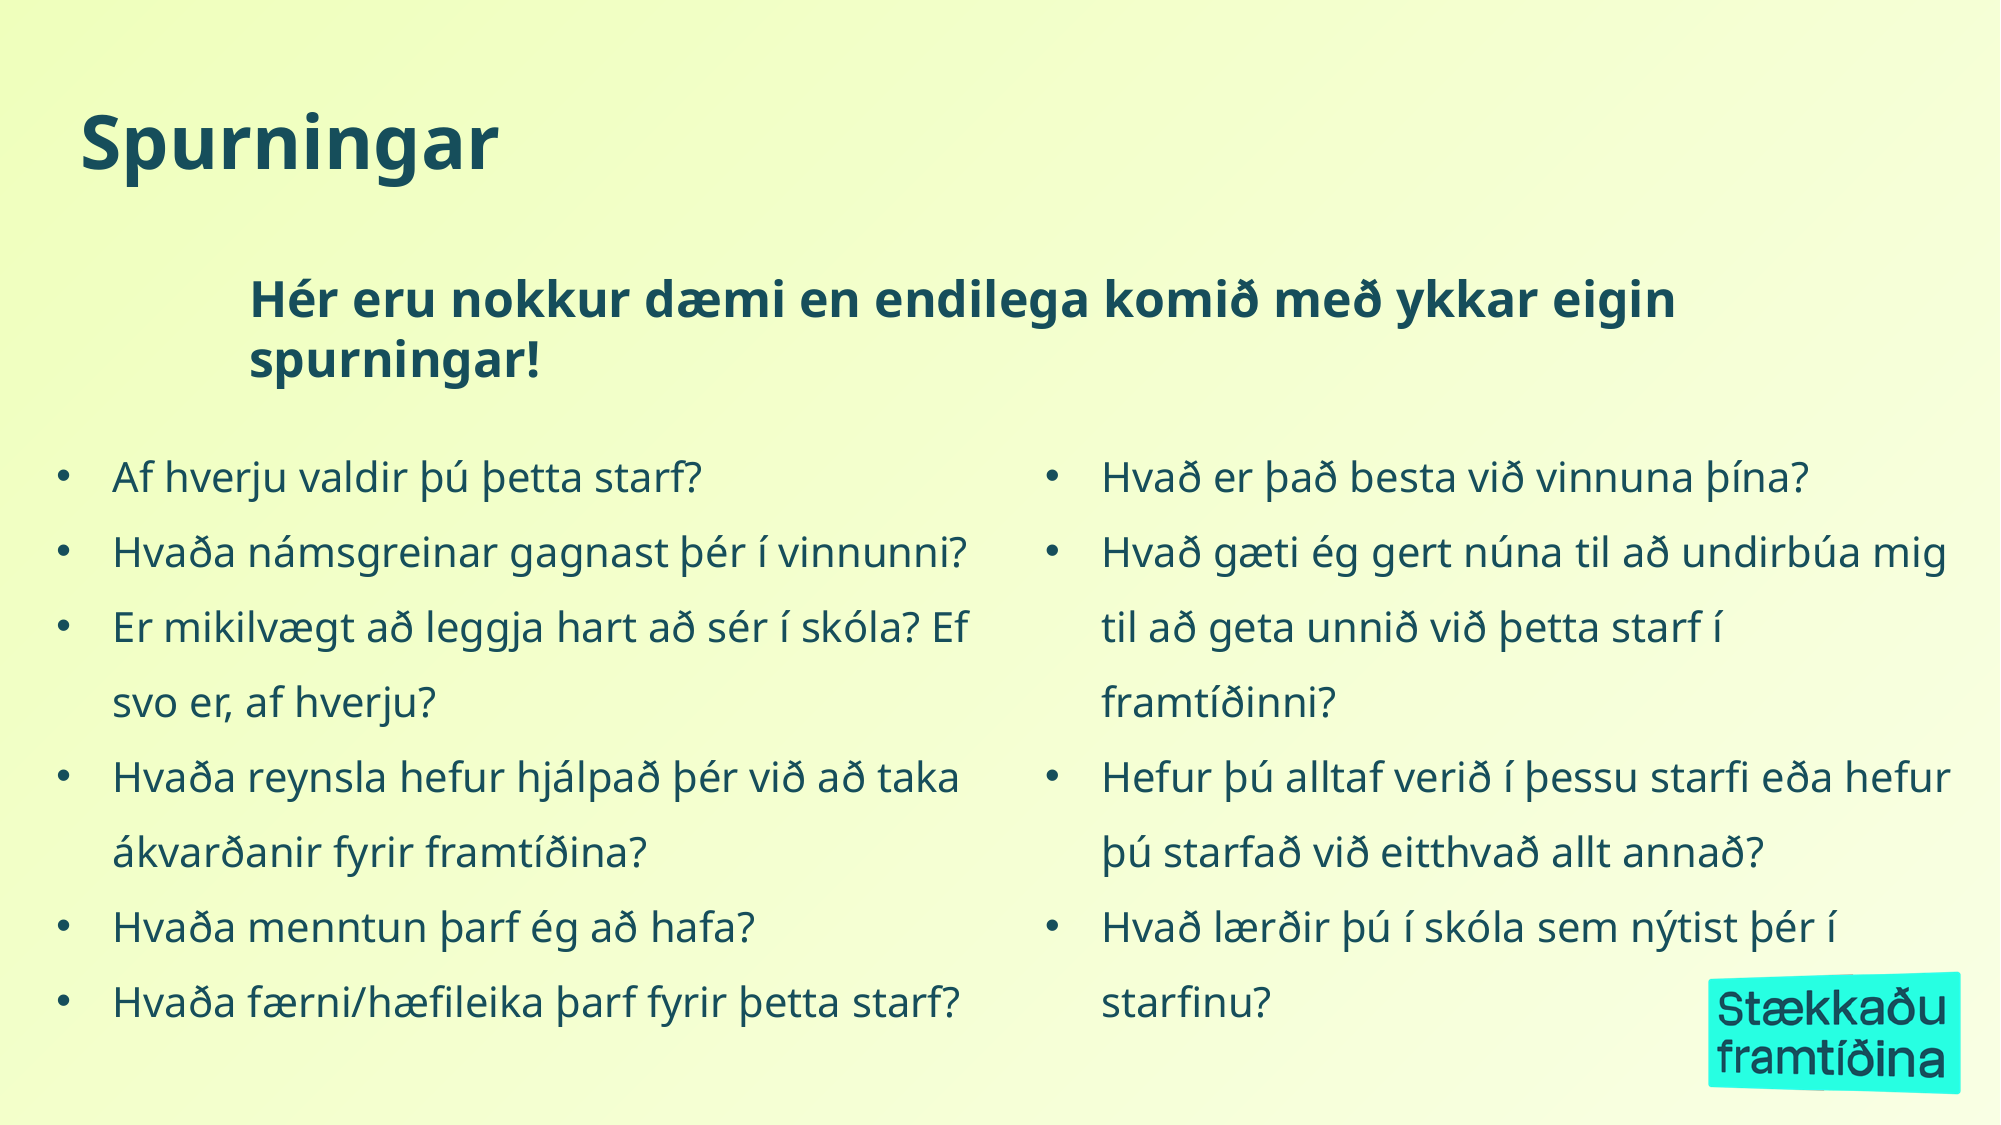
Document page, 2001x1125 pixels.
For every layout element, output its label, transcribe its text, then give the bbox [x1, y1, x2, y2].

text_box Af hverju valdir þú þetta starf? Hvaða námsgreinar gagnast þér í vinnunni?​ Er mikilvægt að leggja hart að sér í skóla? Ef svo er, af hverju?​ Hvaða reynsla hefur hjálpað þér við að taka ákvarðanir fyrir framtíðina? ​ Hvaða menntun þarf ég að hafa? ​ Hvaða færni/hæfileika þarf fyrir þetta starf? [41, 418, 1030, 1033]
title Spurningar [65, 69, 738, 194]
picture [1702, 962, 1966, 1102]
text_box Hér eru nokkur dæmi en endilega komið með ykkar eigin spurningar! [234, 260, 1878, 396]
text_box Hvað er það besta við vinnuna þína? ​ Hvað gæti ég gert núna til að undirbúa mig til að geta unnið við þetta starf í framtíðinni? Hefur þú alltaf verið í þessu starfi eða hefur þú starfað við eitthvað allt annað? ​ Hvað lærðir þú í skóla sem nýtist þér í starfinu? [1030, 418, 1975, 1033]
